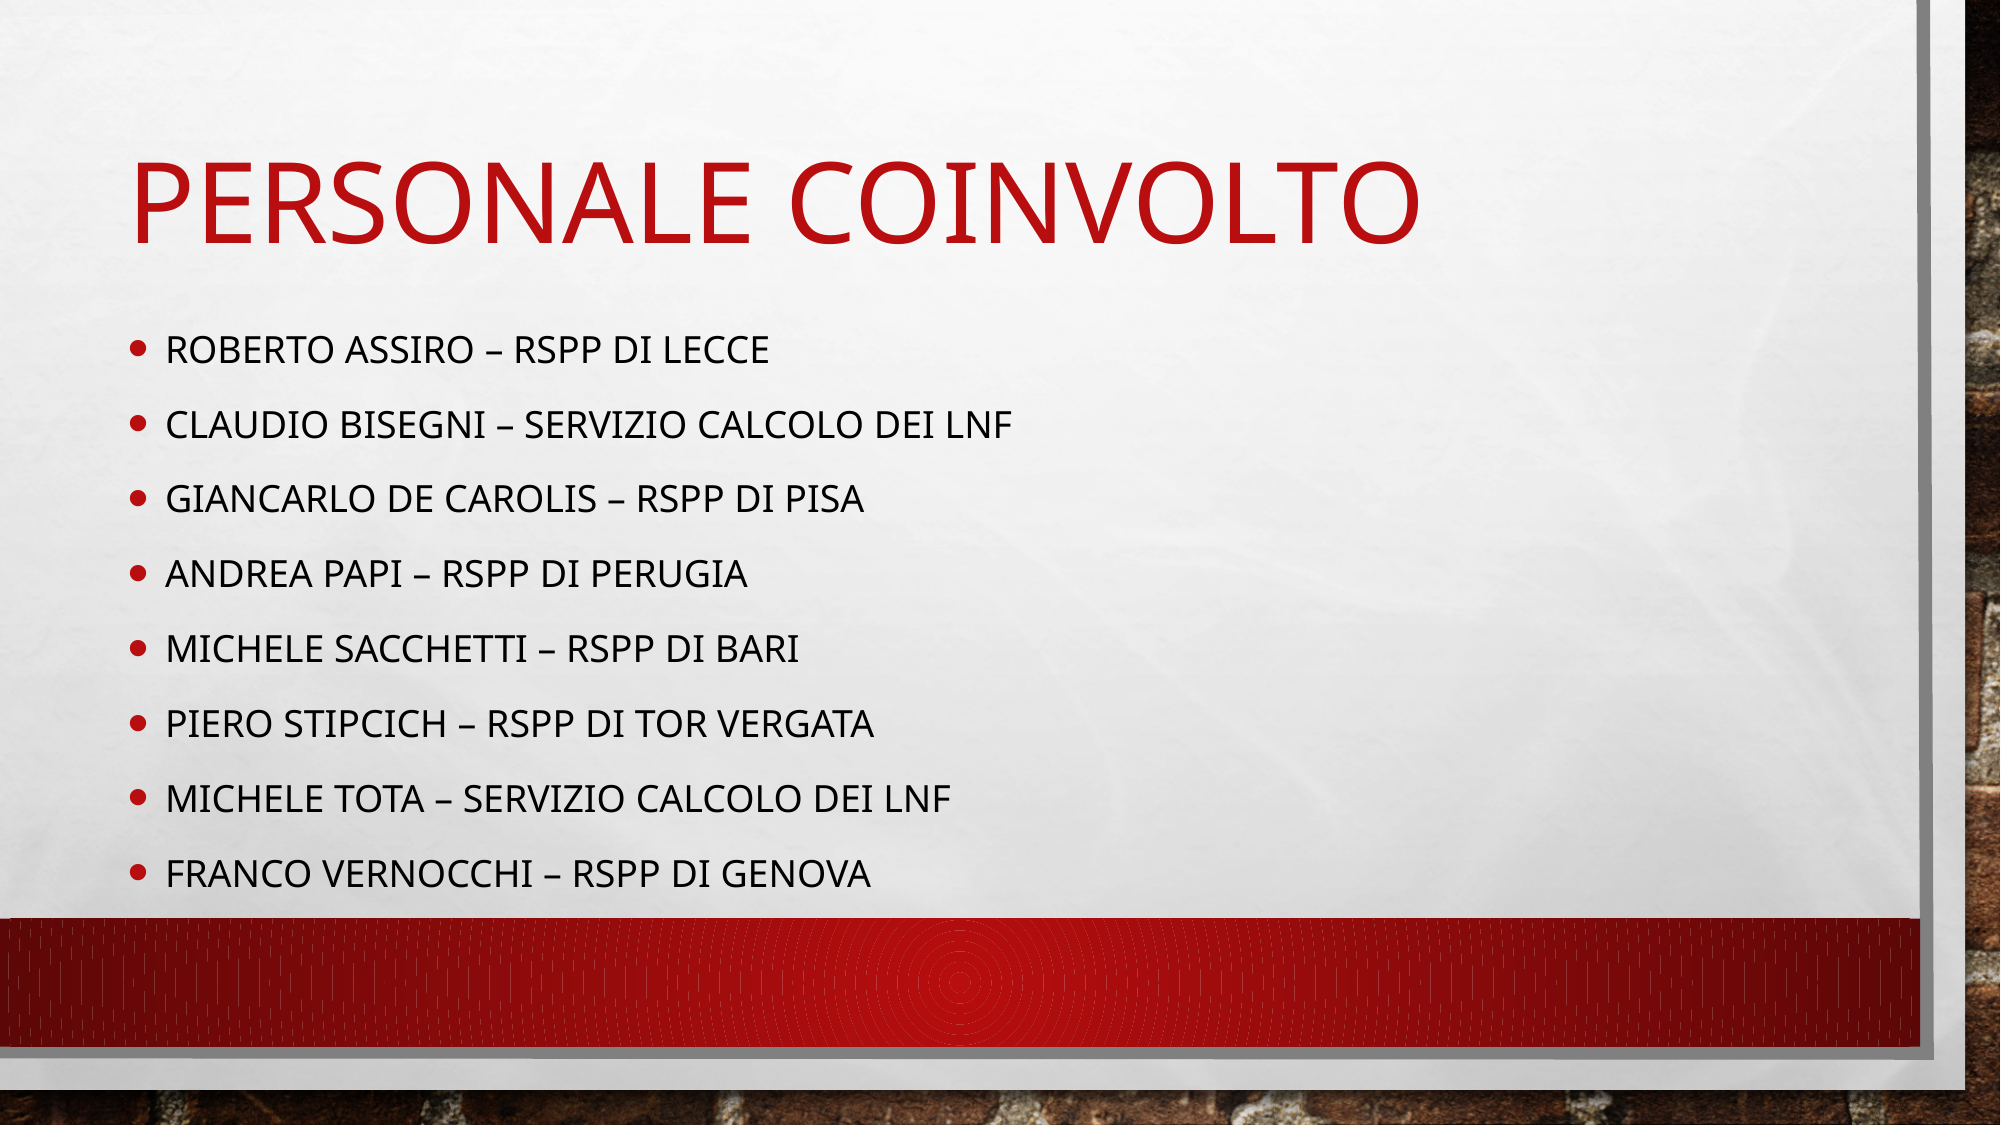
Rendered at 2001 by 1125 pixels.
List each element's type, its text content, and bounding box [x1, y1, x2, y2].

title Personale coinvolto [112, 112, 1818, 302]
picture [0, 0, 2000, 1125]
list Roberto Assiro – RSPP di Lecce Claudio Bisegni – Servizio Calcolo dei LNF Giancarlo De Carolis – RSPP di Pisa ANDREA PAPI – RSPP DI PERUGIA Michele Sacchetti – RSPP di Bari Piero Stipcich – RSPP di TOR VERGATA Michele Tota – Servizio Calcolo dei LNF FRANCO VERNOCCHI – RSPP DI GENOVA [112, 371, 1818, 915]
